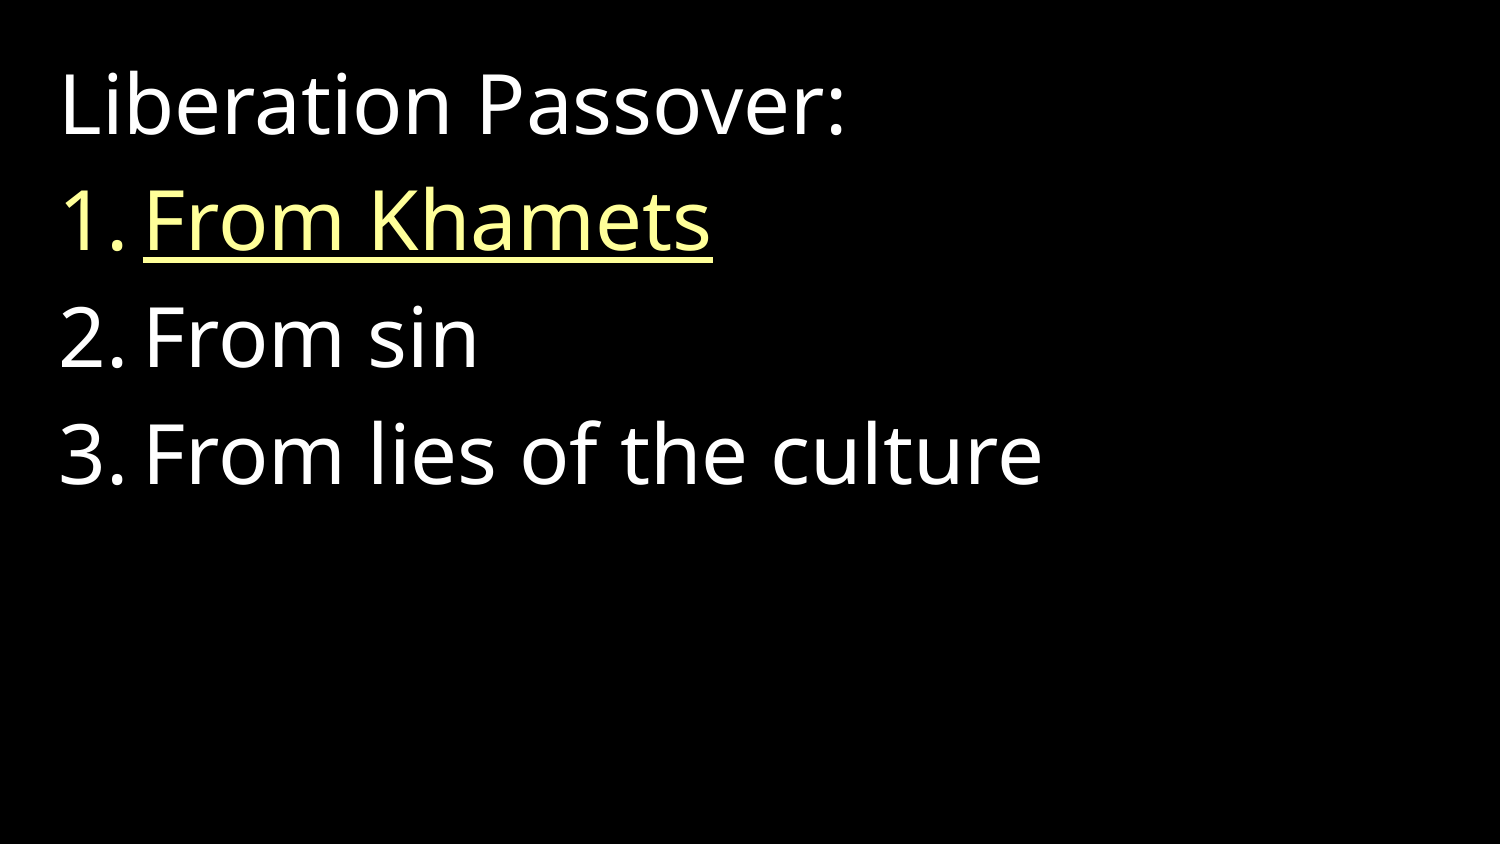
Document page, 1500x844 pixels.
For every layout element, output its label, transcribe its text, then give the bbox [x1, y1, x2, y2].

list Liberation Passover: From Khamets From sin From lies of the culture [50, 46, 1425, 810]
